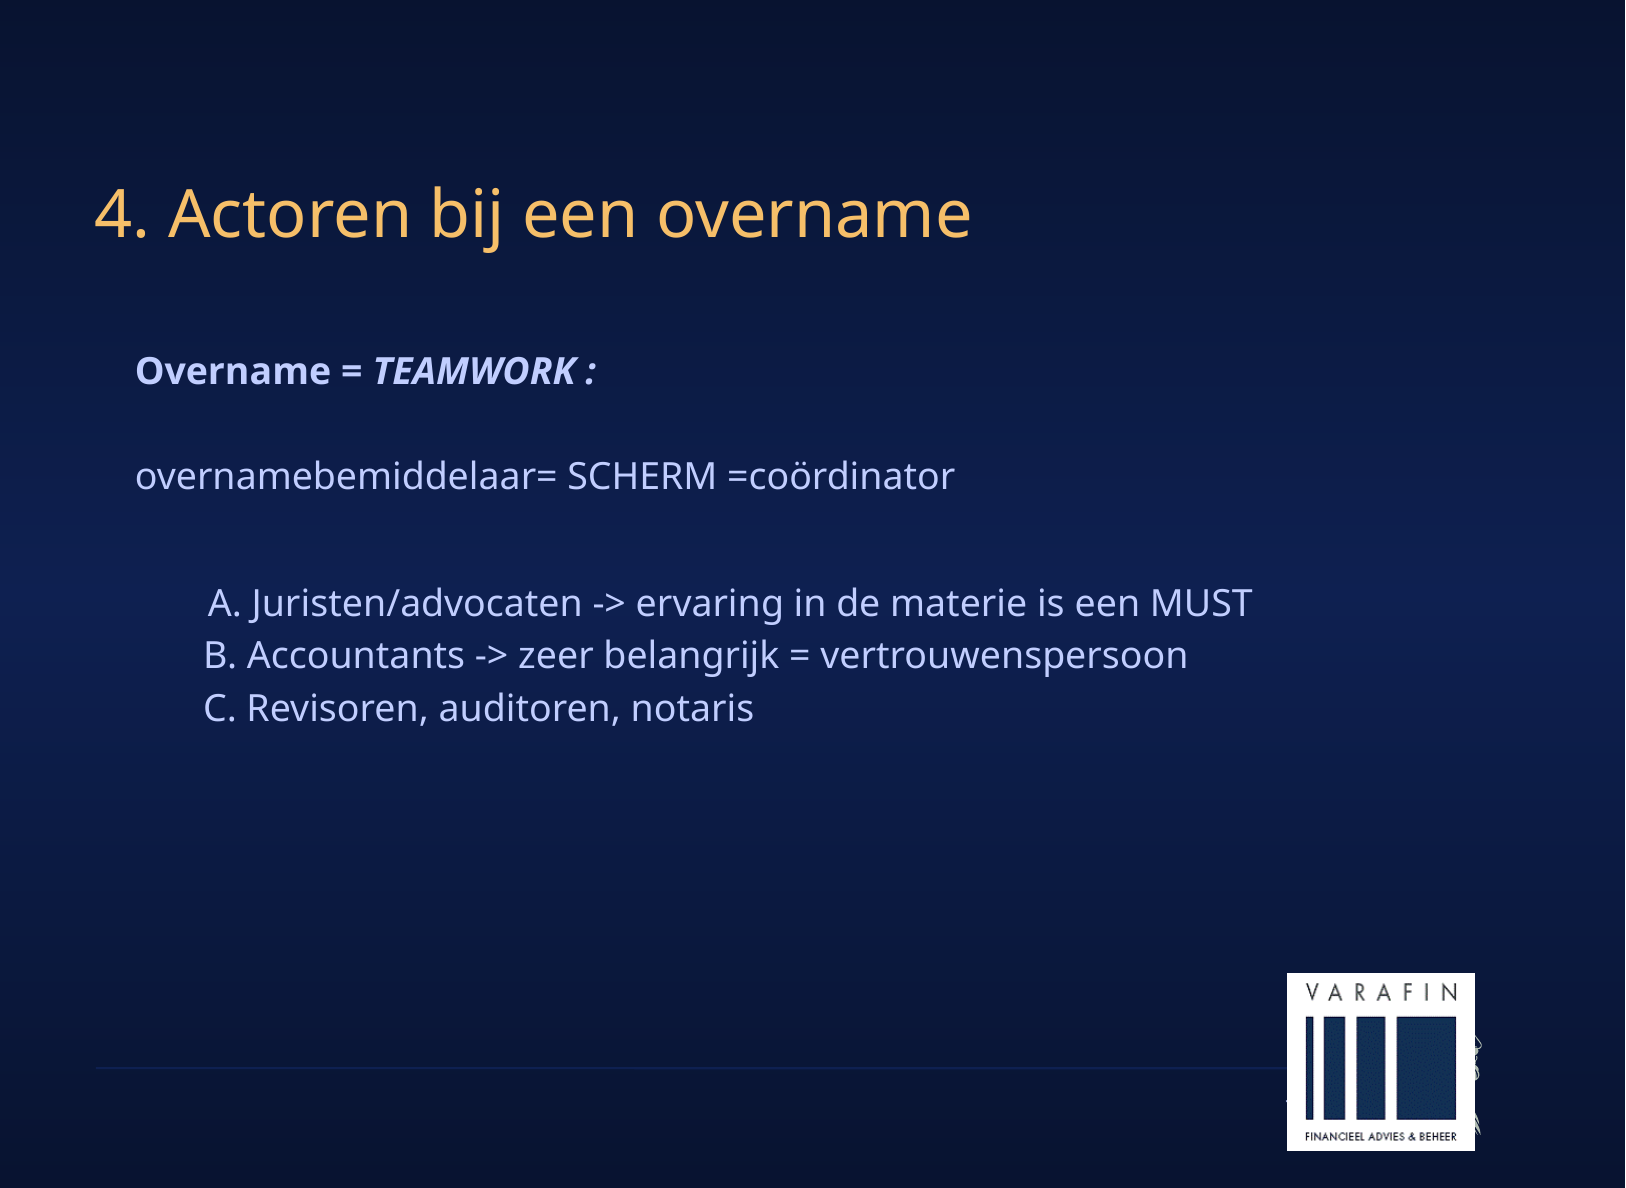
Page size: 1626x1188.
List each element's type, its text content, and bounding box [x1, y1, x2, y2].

title 4. Actoren bij een overname [94, 170, 1221, 277]
picture [1287, 973, 1476, 1151]
list Overname = TEAMWORK : overnamebemiddelaar= SCHERM =coördinator A. Juristen/advocaten -> ervaring in de materie is een MUST B. Accountants -> zeer belangrijk = vertrouwenspersoon C. Revisoren, auditoren, notaris [81, 277, 1544, 1061]
